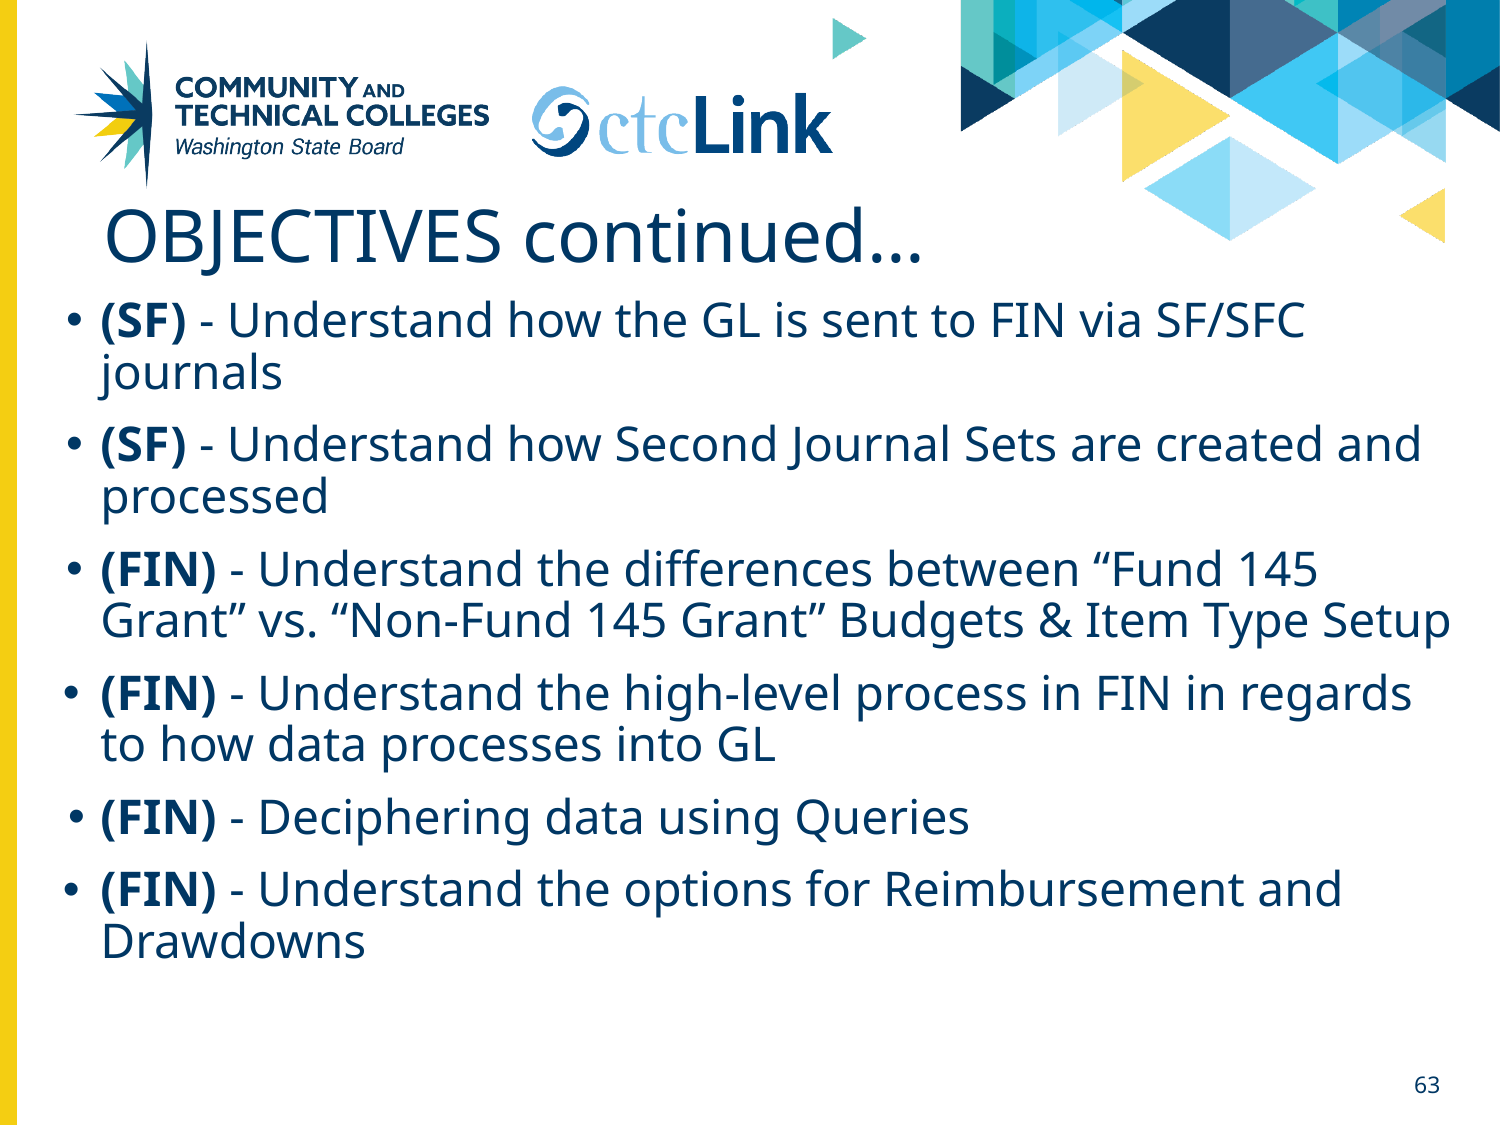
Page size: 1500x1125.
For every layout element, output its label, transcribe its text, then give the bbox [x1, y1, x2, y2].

slide_number 63 [1378, 1063, 1456, 1103]
title OBJECTIVES continued… [88, 192, 1456, 288]
picture [17, 0, 1500, 243]
list (SF) - Understand how the GL is sent to FIN via SF/SFC journals (SF) - Understand how Second Journal Sets are created and processed (FIN) - Understand the differences between “Fund 145 Grant” vs. “Non-Fund 145 Grant” Budgets & Item Type Setup (FIN) - Understand the high-level process in FIN in regards to how data processes into GL (FIN) - Deciphering data using Queries (FIN) - Understand the options for Reimbursement and Drawdowns [47, 288, 1480, 1087]
